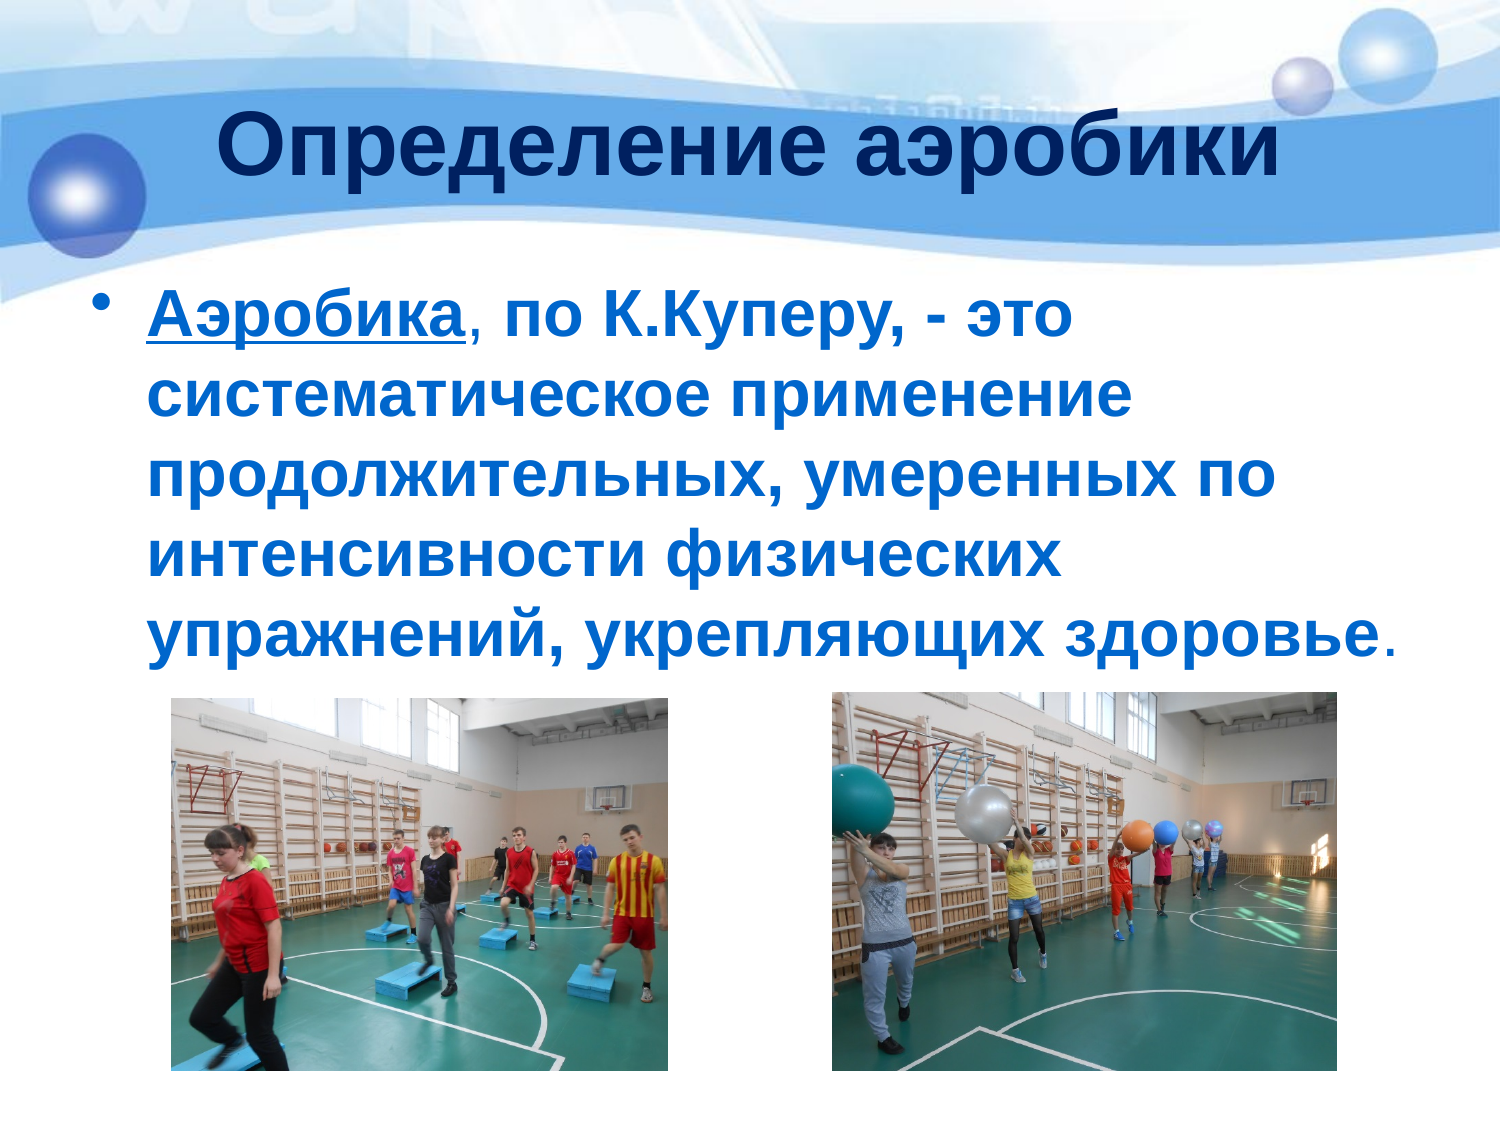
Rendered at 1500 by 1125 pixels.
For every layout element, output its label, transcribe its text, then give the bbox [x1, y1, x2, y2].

title Определение аэробики [75, 45, 1425, 233]
list Аэробика, по К.Куперу, - это систематическое применение продолжительных, умеренных по интенсивности физических упражнений, укрепляющих здоровье. [75, 262, 1425, 1005]
picture [0, 0, 1500, 1125]
